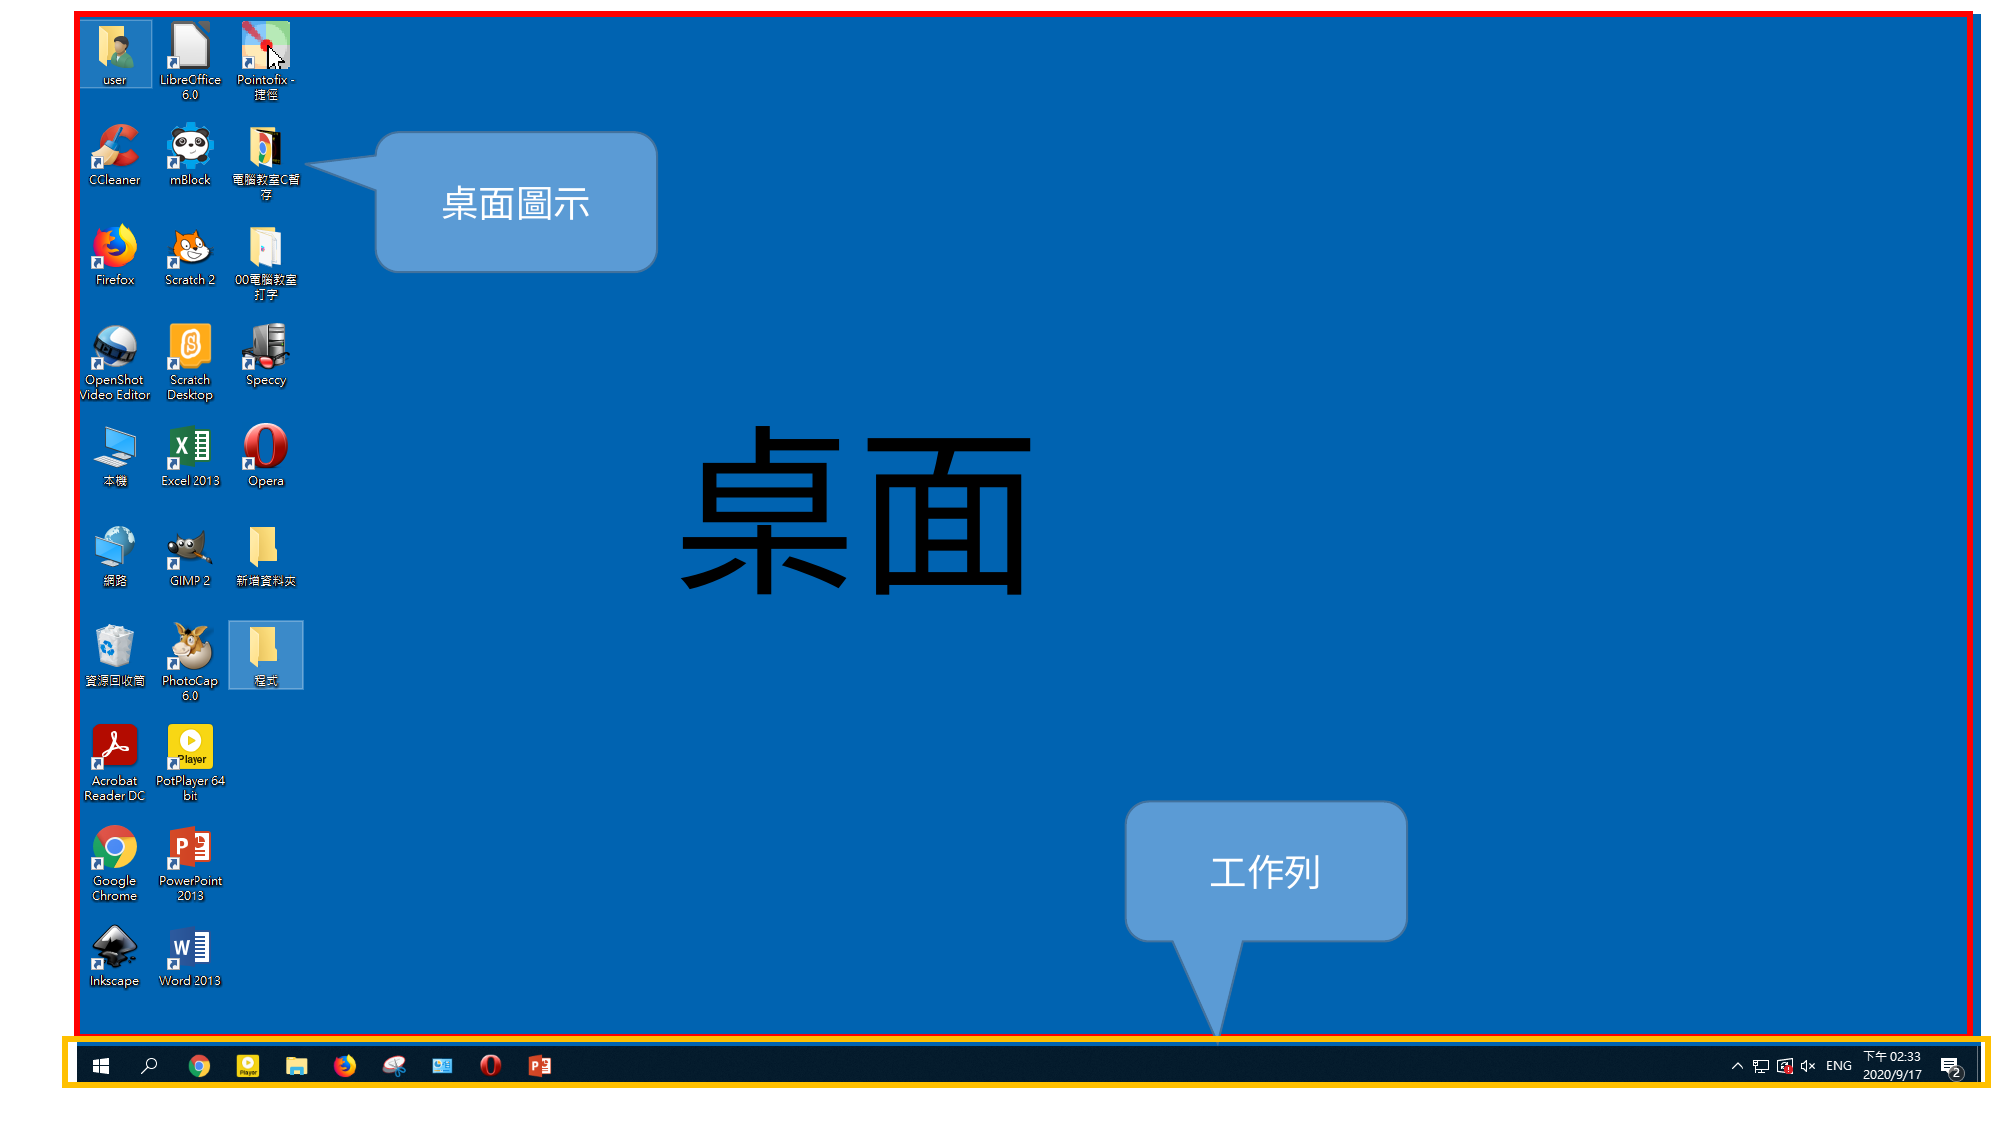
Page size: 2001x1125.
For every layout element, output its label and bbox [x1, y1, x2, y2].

picture [77, 14, 1981, 1085]
text_box [64, 1038, 1989, 1086]
